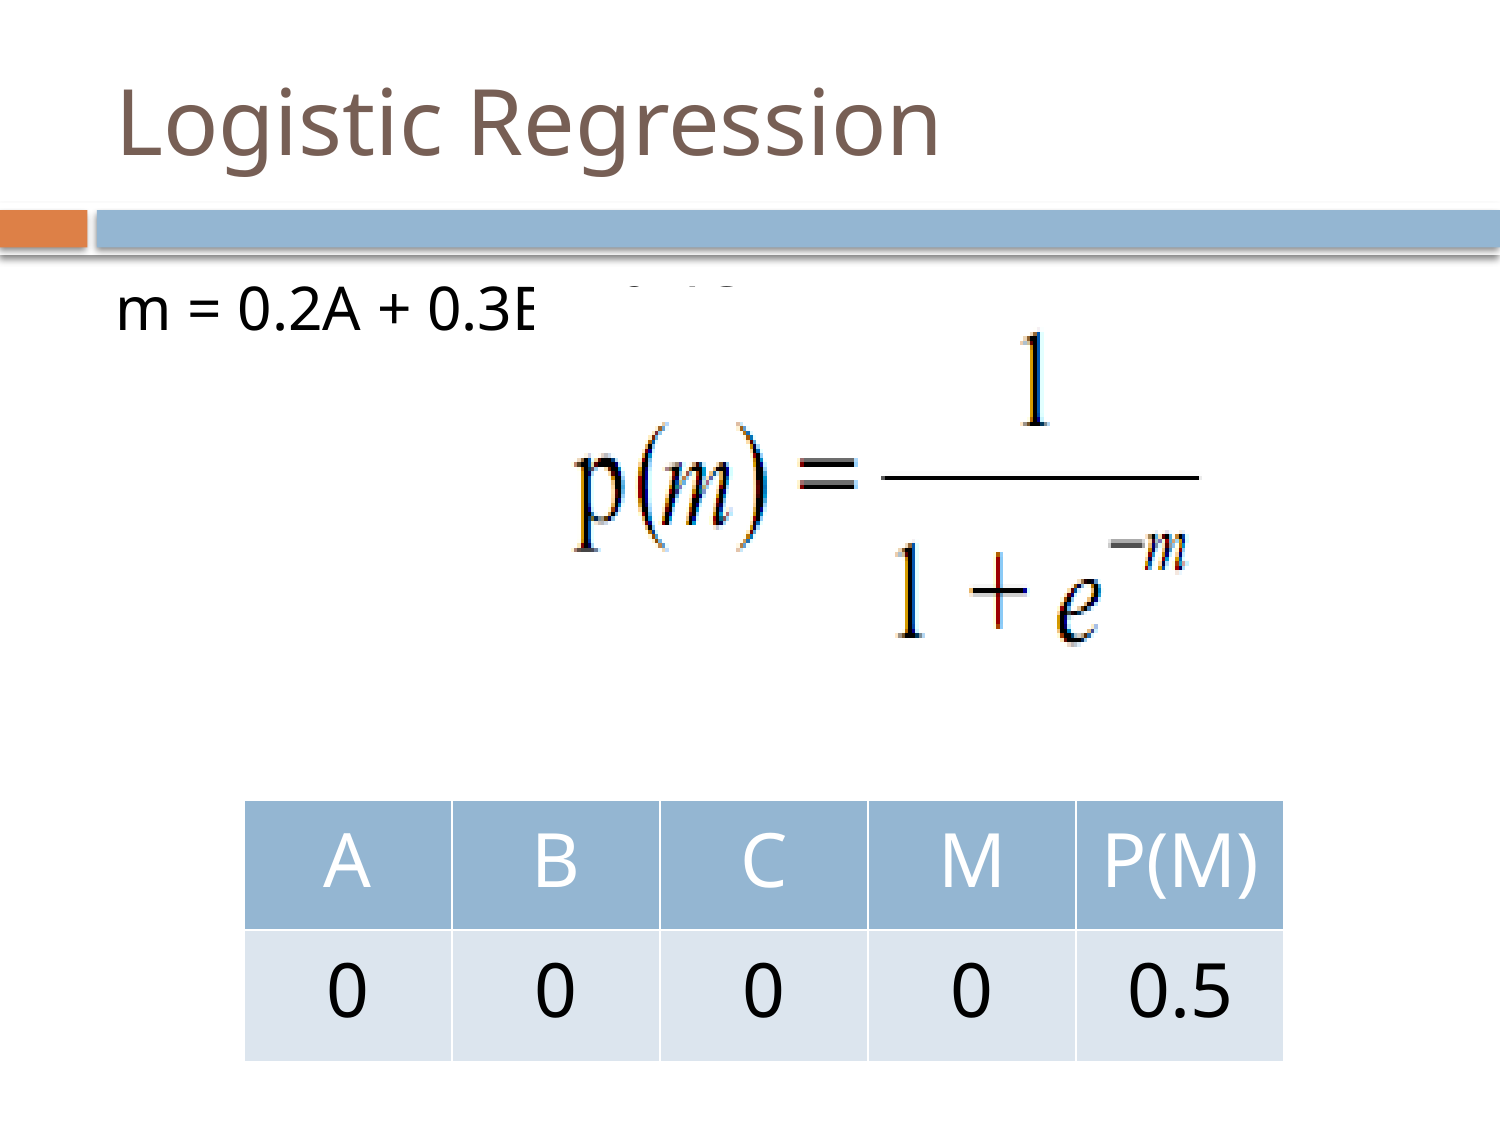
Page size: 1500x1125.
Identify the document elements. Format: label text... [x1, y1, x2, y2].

table_cell 0 [661, 931, 867, 1061]
table_cell 0 [453, 931, 659, 1061]
table_cell 0.5 [1077, 931, 1283, 1061]
table_cell 0 [869, 931, 1075, 1061]
table_header M [869, 801, 1075, 929]
table_header P(M) [1077, 801, 1283, 929]
table_header C [661, 801, 867, 929]
title Logistic Regression [100, 37, 1438, 200]
table_header A [245, 801, 451, 929]
picture [534, 287, 1267, 729]
table_cell 0 [245, 931, 451, 1061]
table_header B [453, 801, 659, 929]
list m = 0.2A + 0.3B + 0.4C [100, 262, 1438, 1000]
